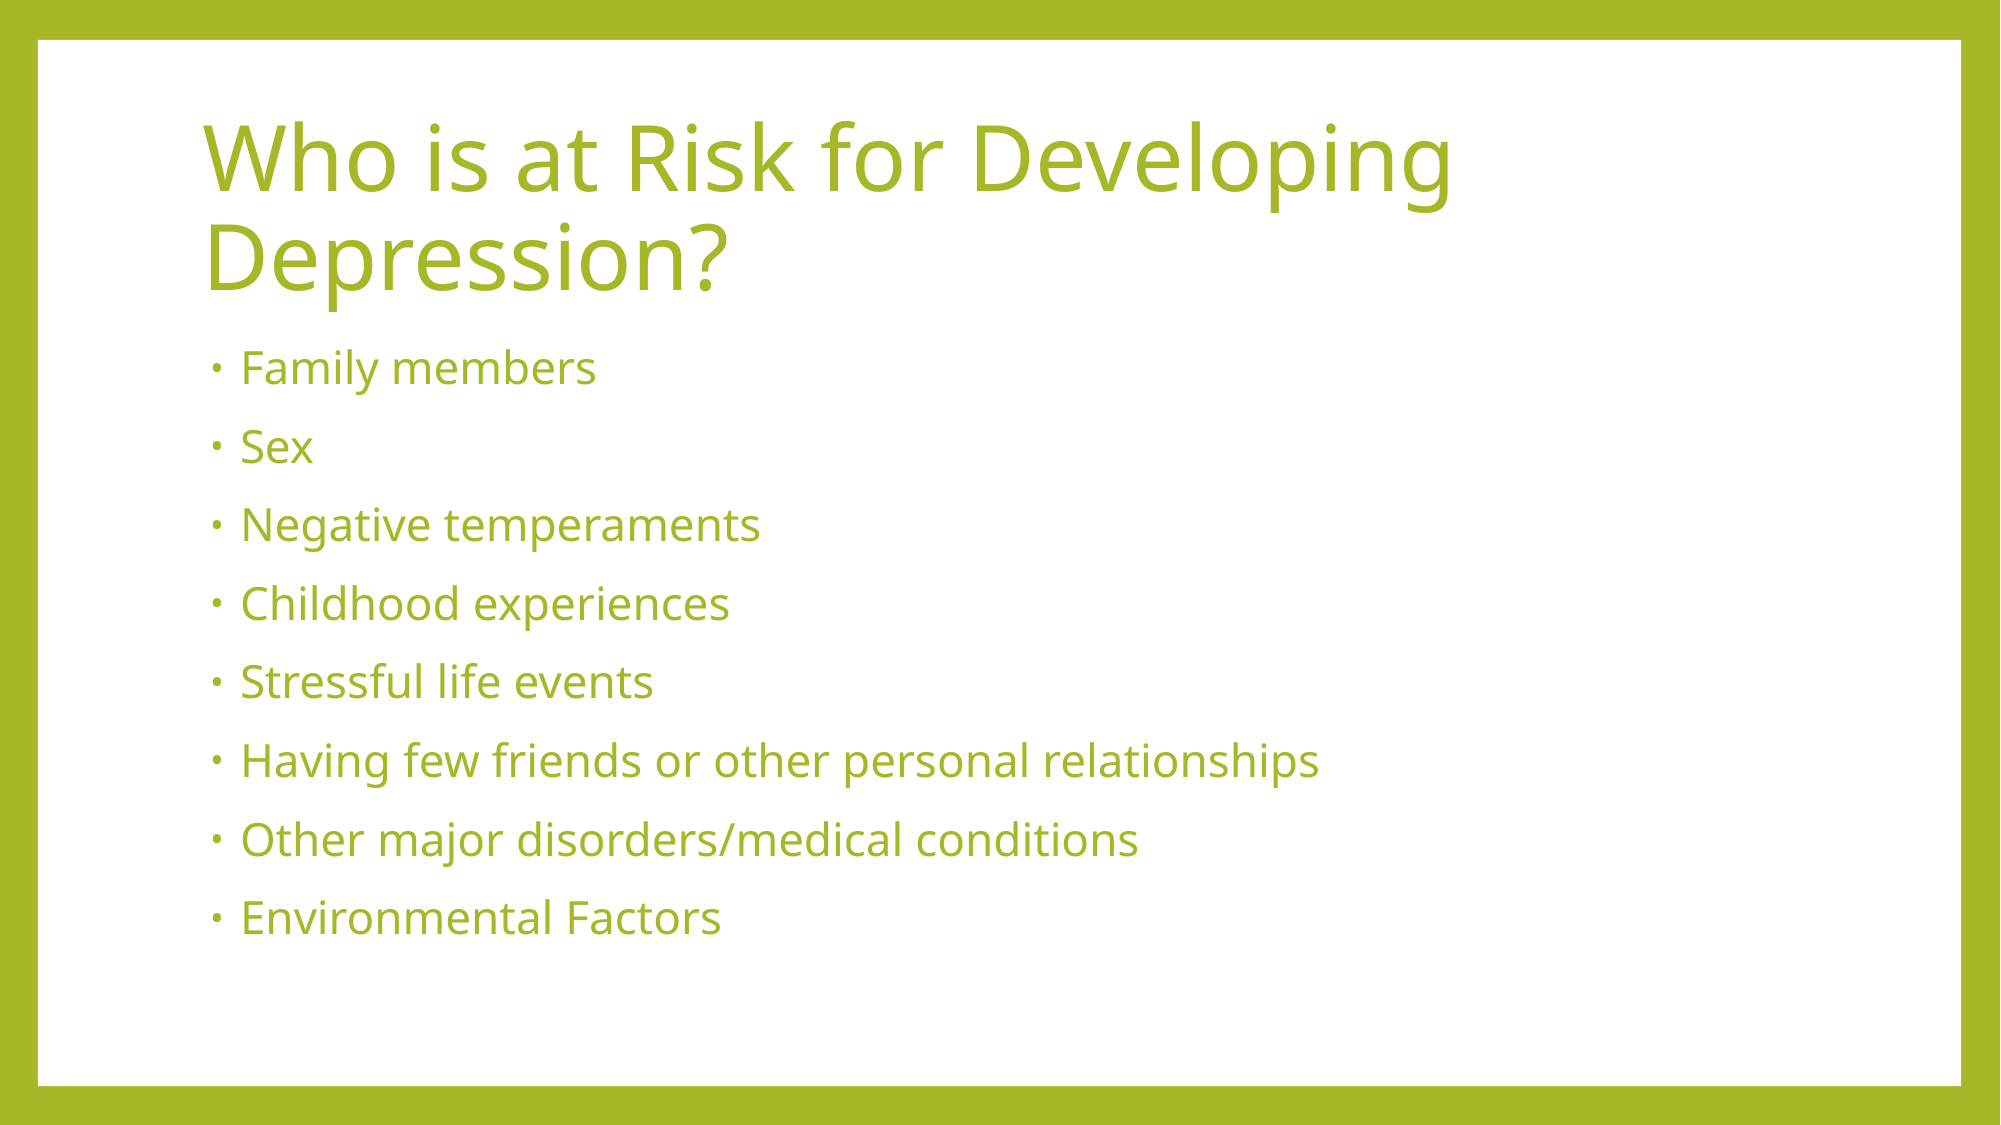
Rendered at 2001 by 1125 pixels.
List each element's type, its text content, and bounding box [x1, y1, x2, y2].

list Family members Sex Negative temperaments Childhood experiences Stressful life events Having few friends or other personal relationships Other major disorders/medical conditions Environmental Factors [187, 337, 1808, 1000]
title Who is at Risk for Developing Depression? [187, 99, 1808, 323]
